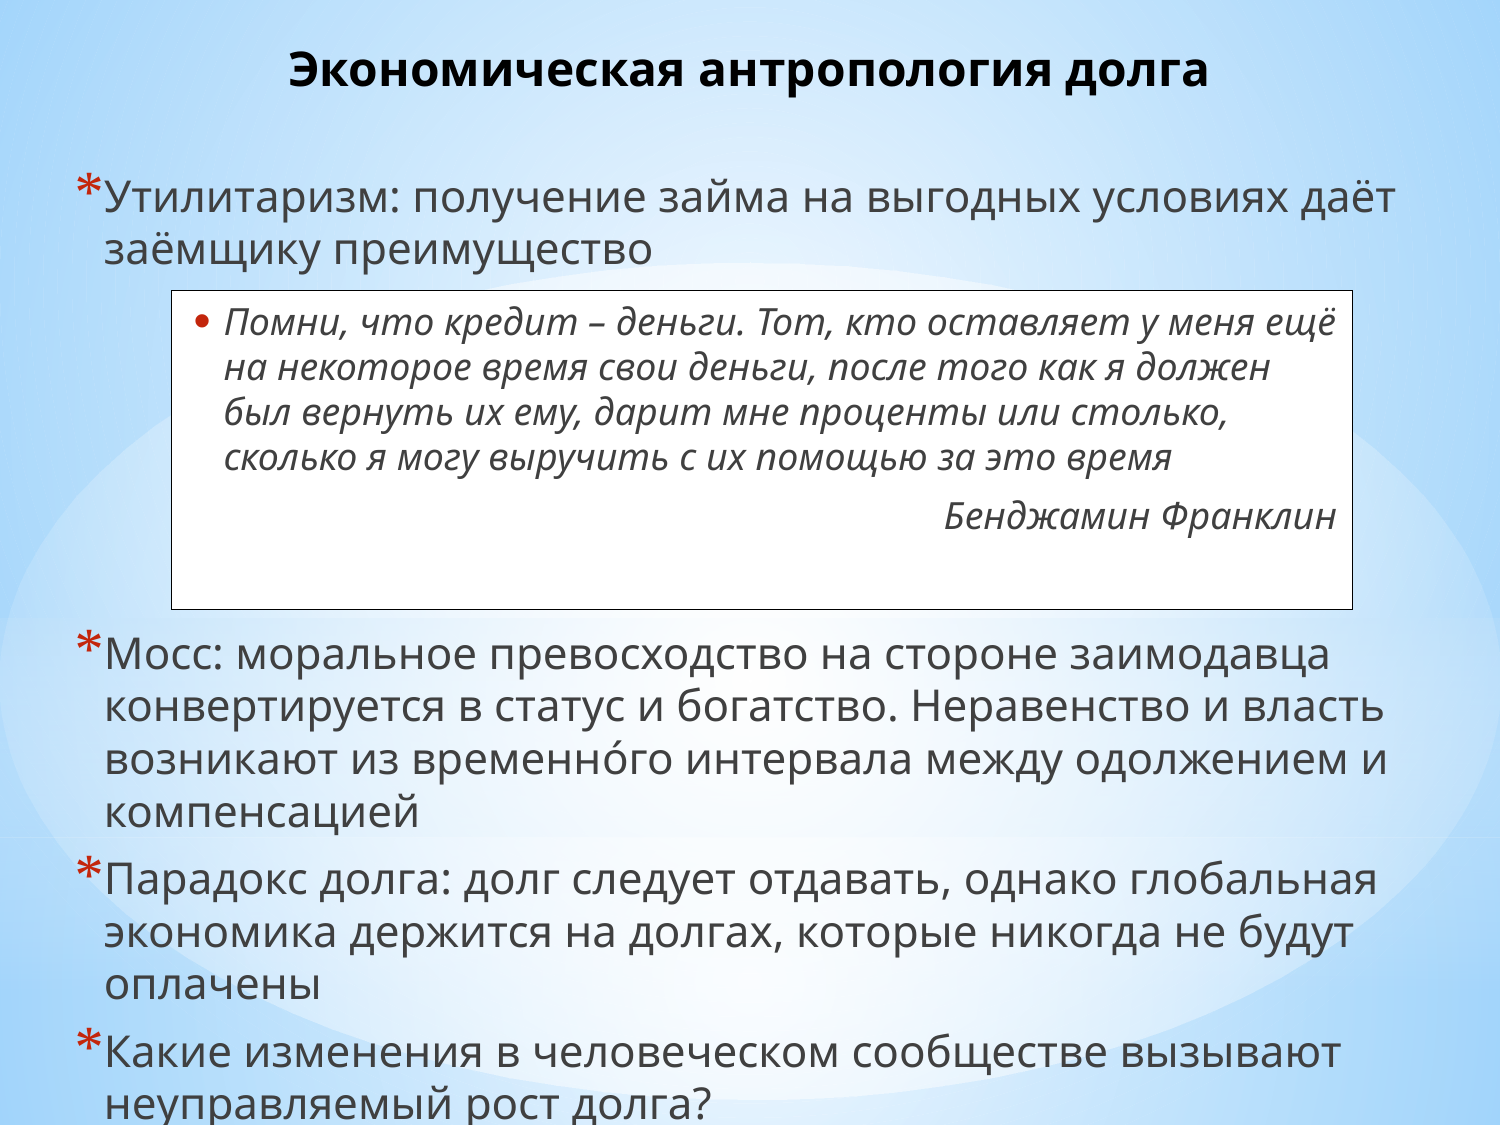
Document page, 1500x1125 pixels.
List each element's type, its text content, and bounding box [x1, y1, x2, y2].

title Экономическая антропология долга [17, 30, 1483, 219]
list Утилитаризм: получение займа на выгодных условиях даёт заёмщику преимущество Мосс: моральное превосходство на стороне заимодавца конвертируется в статус и богатство. Неравенство и власть возникают из временнóго интервала между одолжением и компенсацией Парадокс долга: долг следует отдавать, однако глобальная экономика держится на долгах, которые никогда не будут оплачены Какие изменения в человеческом сообществе вызывают неуправляемый рост долга? [53, 160, 1471, 1125]
text_box Помни, что кредит – деньги. Тот, кто оставляет у меня ещё на некоторое время свои деньги, после того как я должен был вернуть их ему, дарит мне проценты или столько, сколько я могу выручить с их помощью за это время Бенджамин Франклин [171, 290, 1353, 610]
